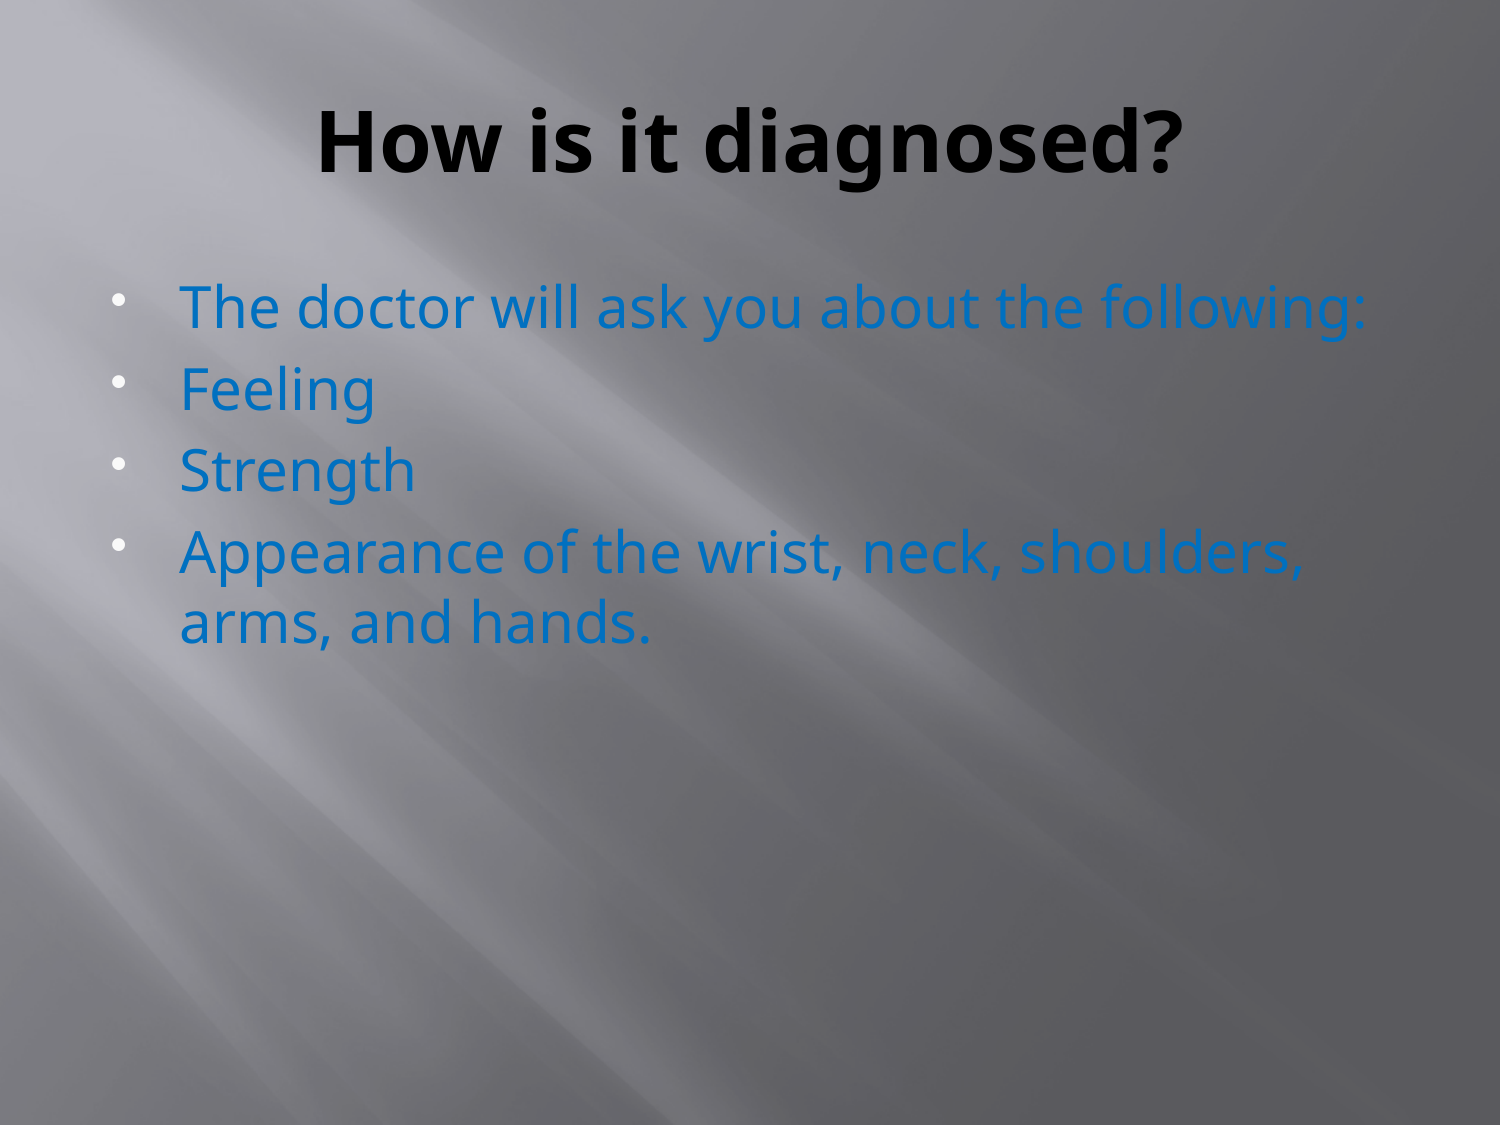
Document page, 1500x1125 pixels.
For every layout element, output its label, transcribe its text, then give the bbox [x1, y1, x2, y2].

title How is it diagnosed? [75, 45, 1425, 233]
list The doctor will ask you about the following: Feeling Strength Appearance of the wrist, neck, shoulders, arms, and hands. [75, 262, 1425, 1035]
